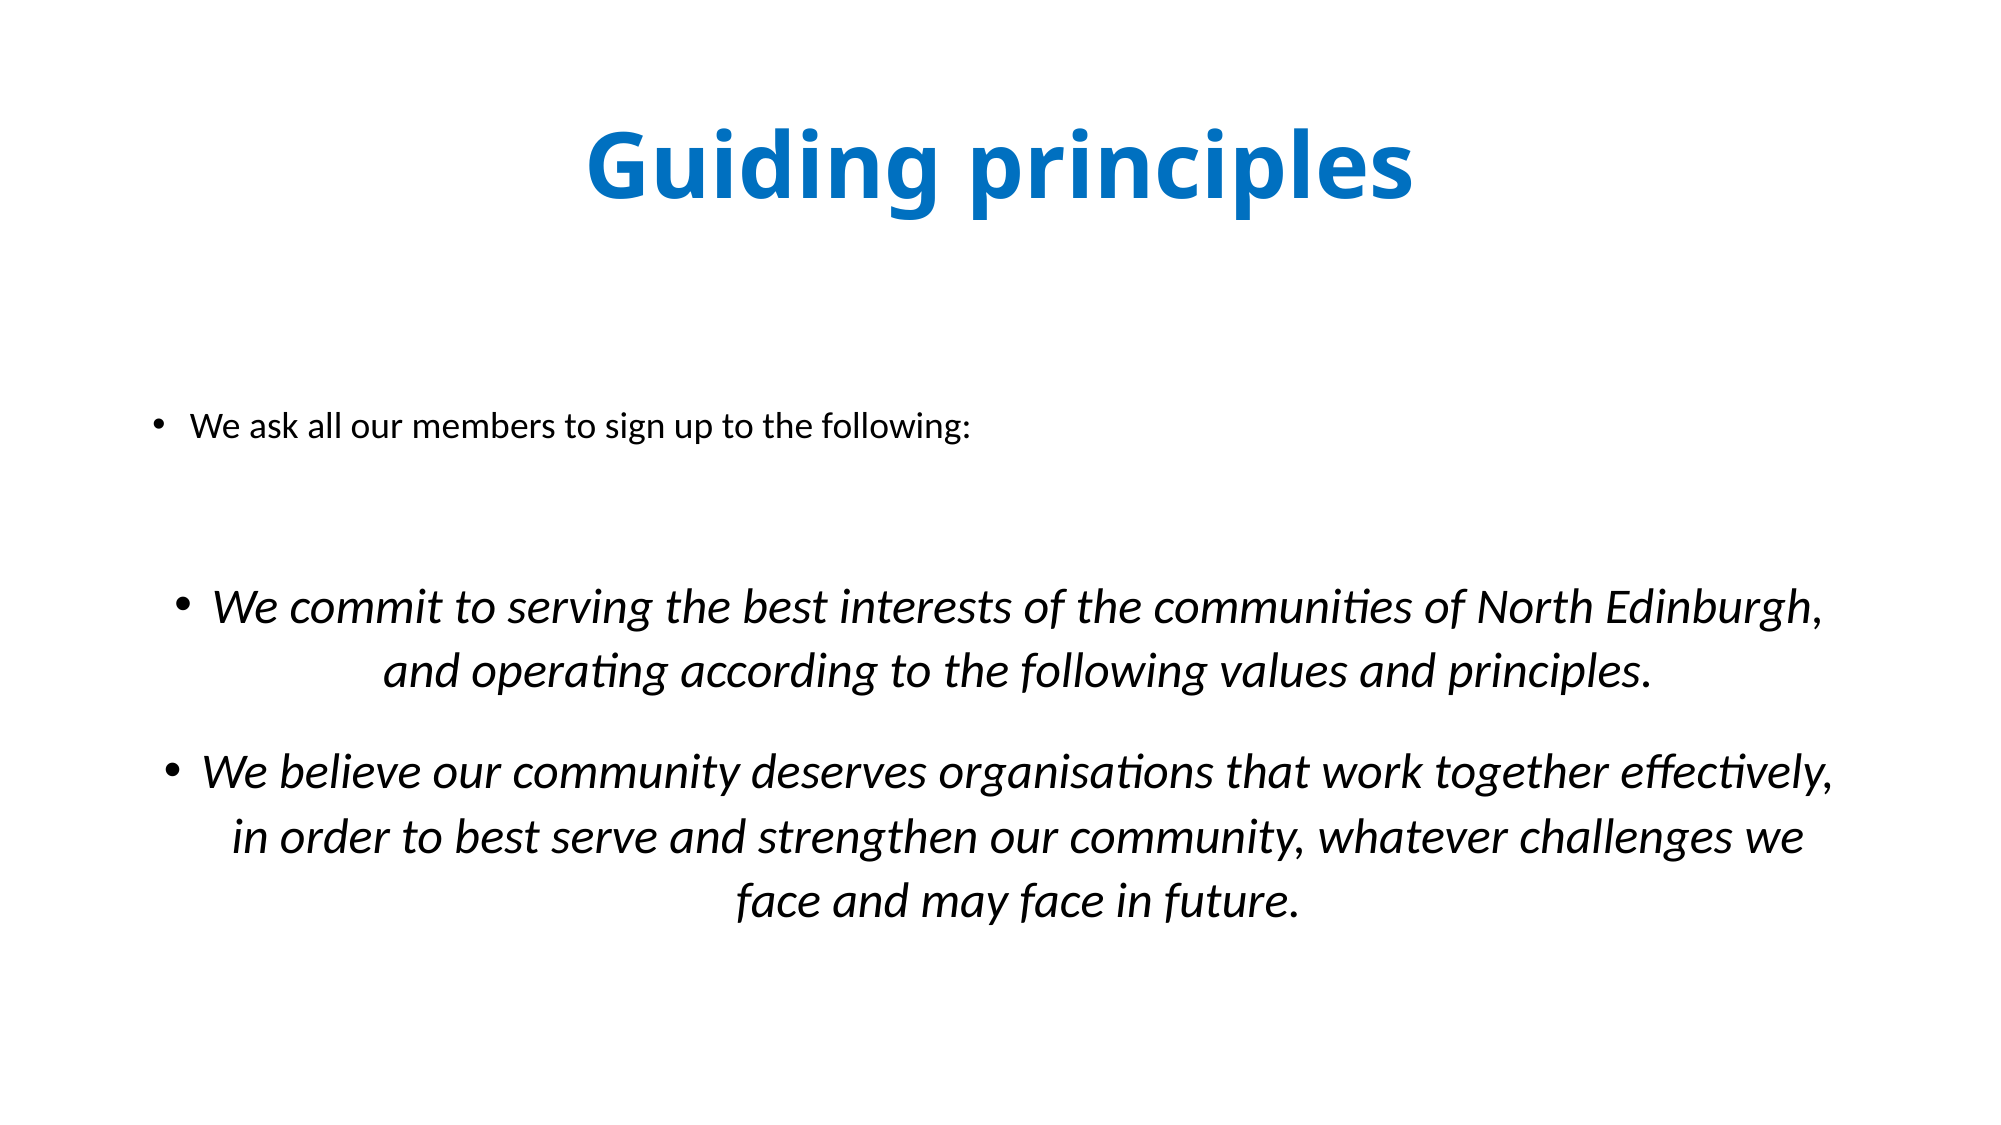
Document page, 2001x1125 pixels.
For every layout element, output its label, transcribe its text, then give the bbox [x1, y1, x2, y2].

title Guiding principles [137, 59, 1863, 278]
list We ask all our members to sign up to the following: We commit to serving the best interests of the communities of North Edinburgh, and operating according to the following values and principles. We believe our community deserves organisations that work together effectively, in order to best serve and strengthen our community, whatever challenges we face and may face in future. [137, 299, 1863, 1014]
